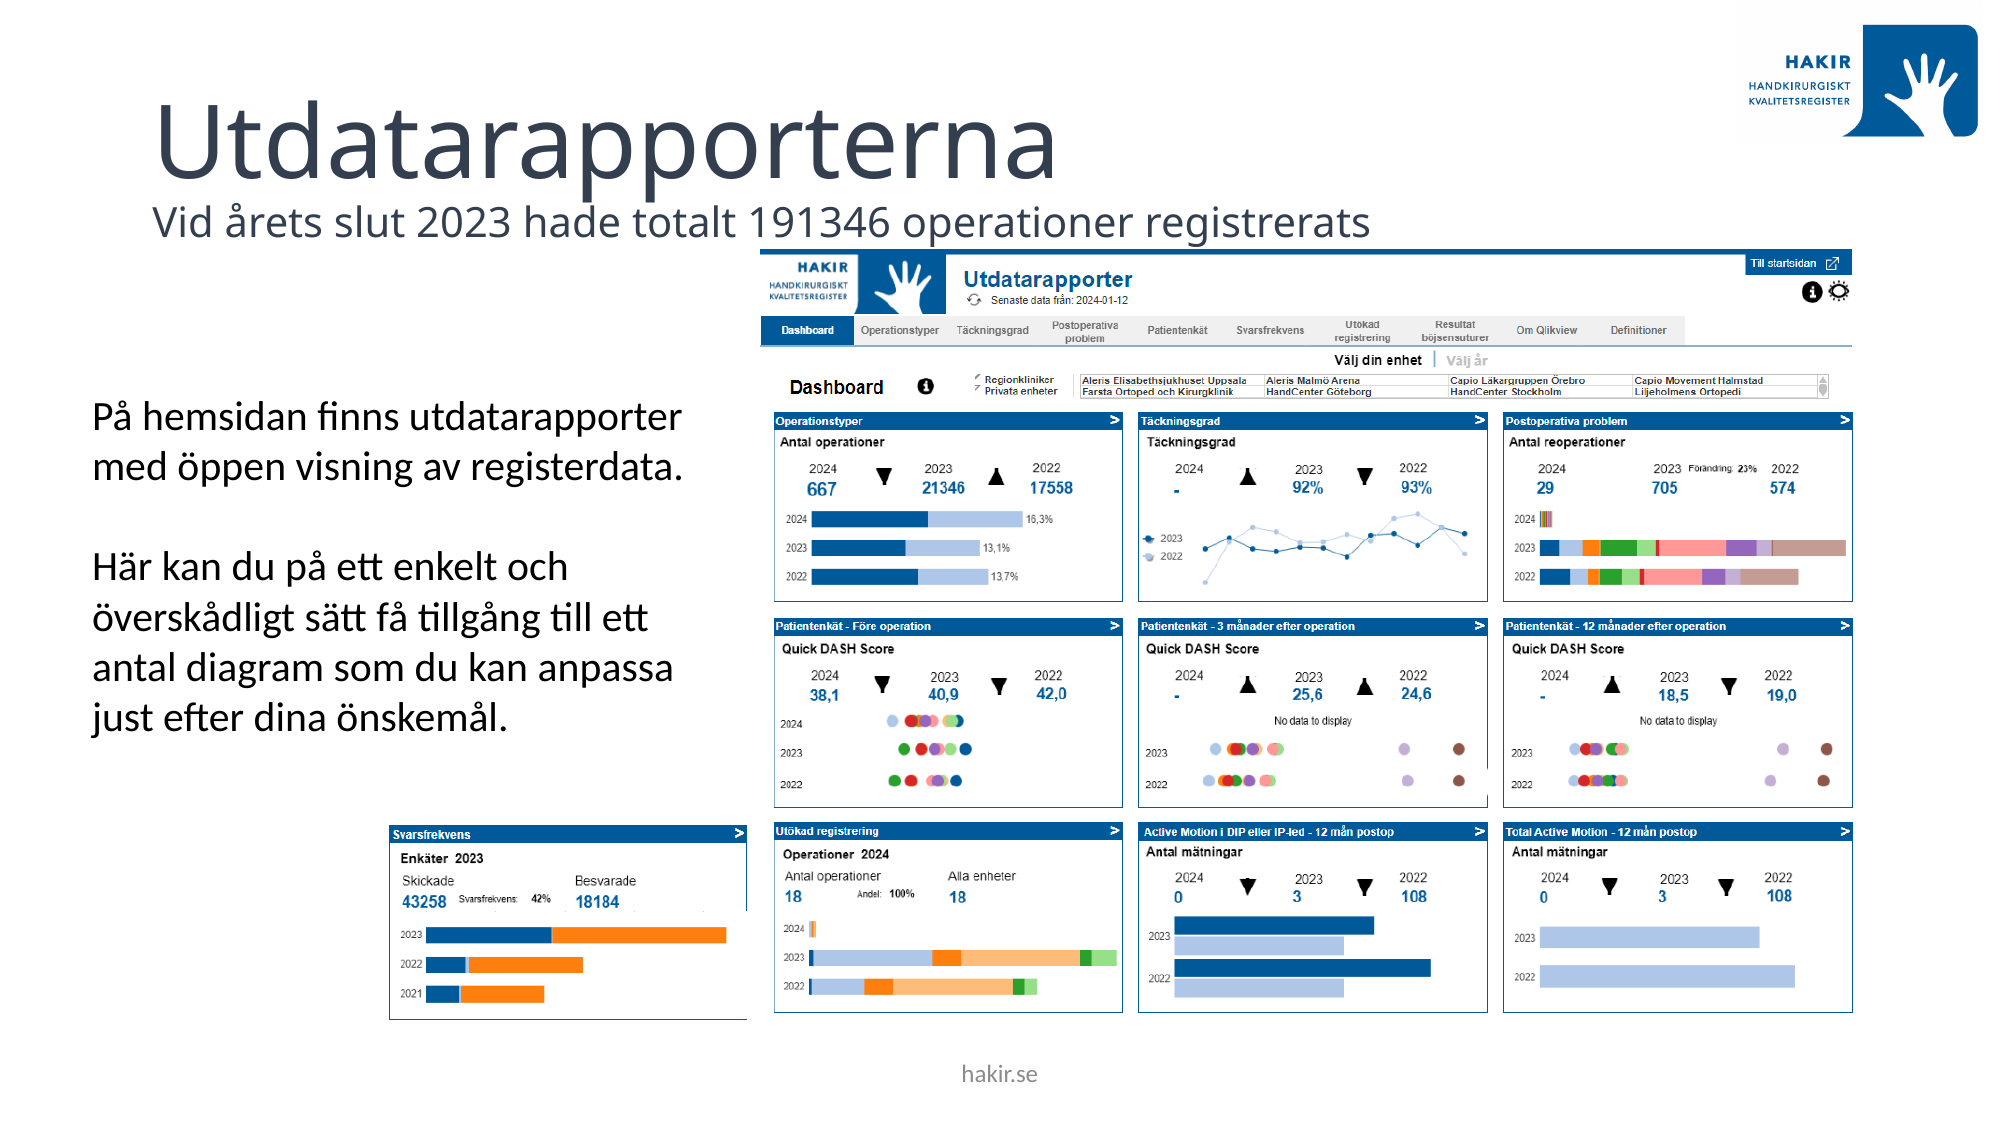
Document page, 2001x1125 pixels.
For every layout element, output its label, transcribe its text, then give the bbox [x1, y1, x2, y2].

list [760, 249, 1860, 1018]
text_box På hemsidan finns utdatarapporter med öppen visning av registerdata. Här kan du på ett enkelt och överskådligt sätt få tillgång till ett antal diagram som du kan anpassa just efter dina önskemål. [77, 381, 729, 747]
picture [381, 819, 761, 1031]
title Utdatarapporterna Vid årets slut 2023 hade totalt 191346 operationer registrerats [137, 59, 1863, 278]
footer hakir.se [662, 1042, 1338, 1103]
picture [1735, 0, 1982, 143]
